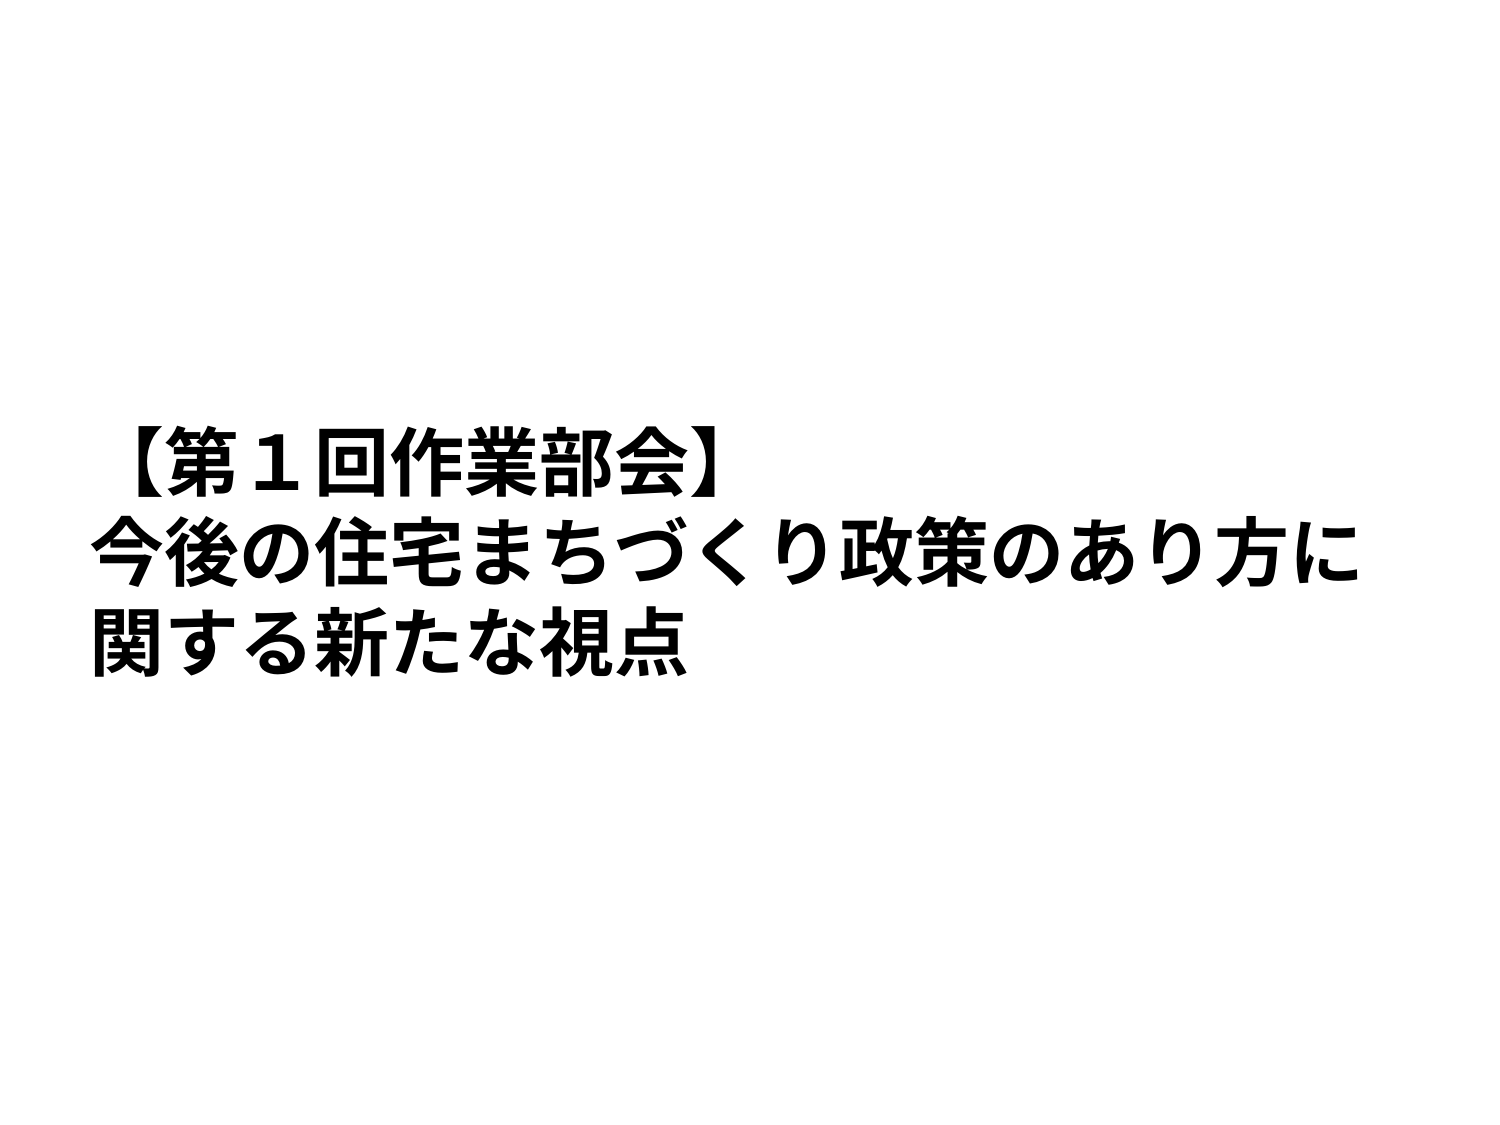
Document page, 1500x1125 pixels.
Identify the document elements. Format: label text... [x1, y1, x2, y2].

text_box 【第１回作業部会】 今後の住宅まちづくり政策のあり方に 関する新たな視点 [0, 361, 1500, 740]
